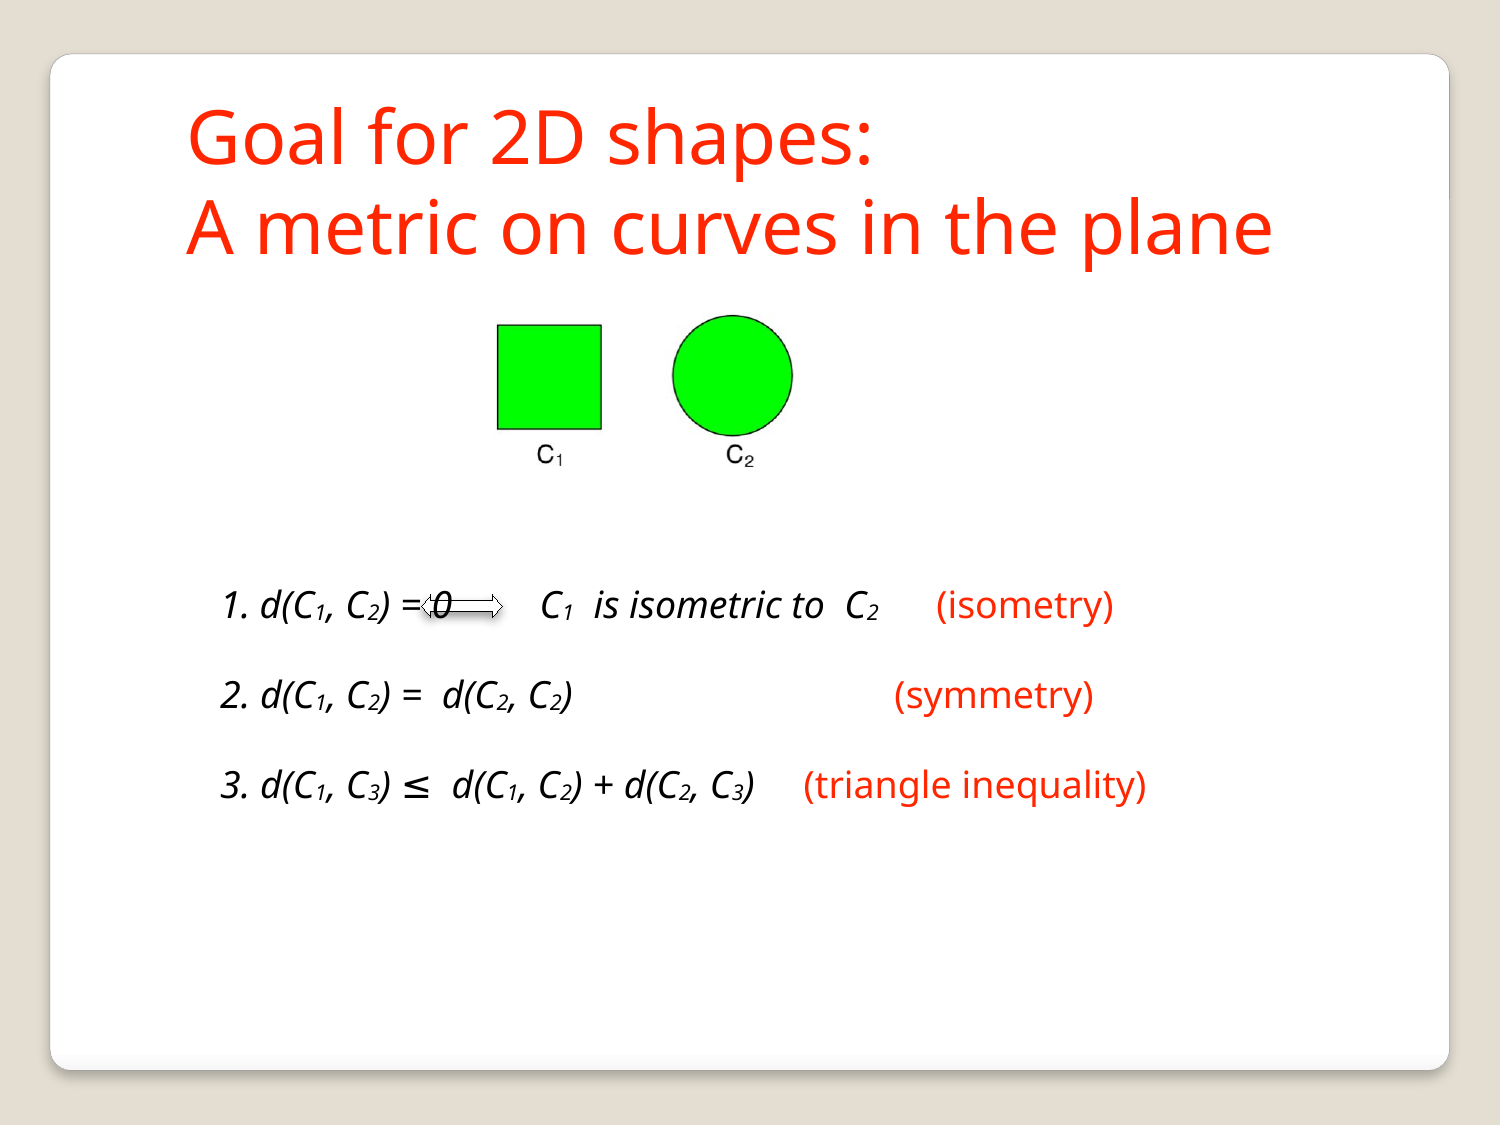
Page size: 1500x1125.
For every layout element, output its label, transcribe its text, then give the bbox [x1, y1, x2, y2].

picture [495, 313, 795, 473]
text_box d(C1, C2) = 0 C1 is isometric to C2 (isometry) 2. d(C1, C2) = d(C2, C2) (symmetry) 3. d(C1, C3) ≤ d(C1, C2) + d(C2, C3) (triangle inequality) [212, 573, 1165, 859]
text_box Goal for 2D shapes: A metric on curves in the plane [179, 82, 1284, 277]
